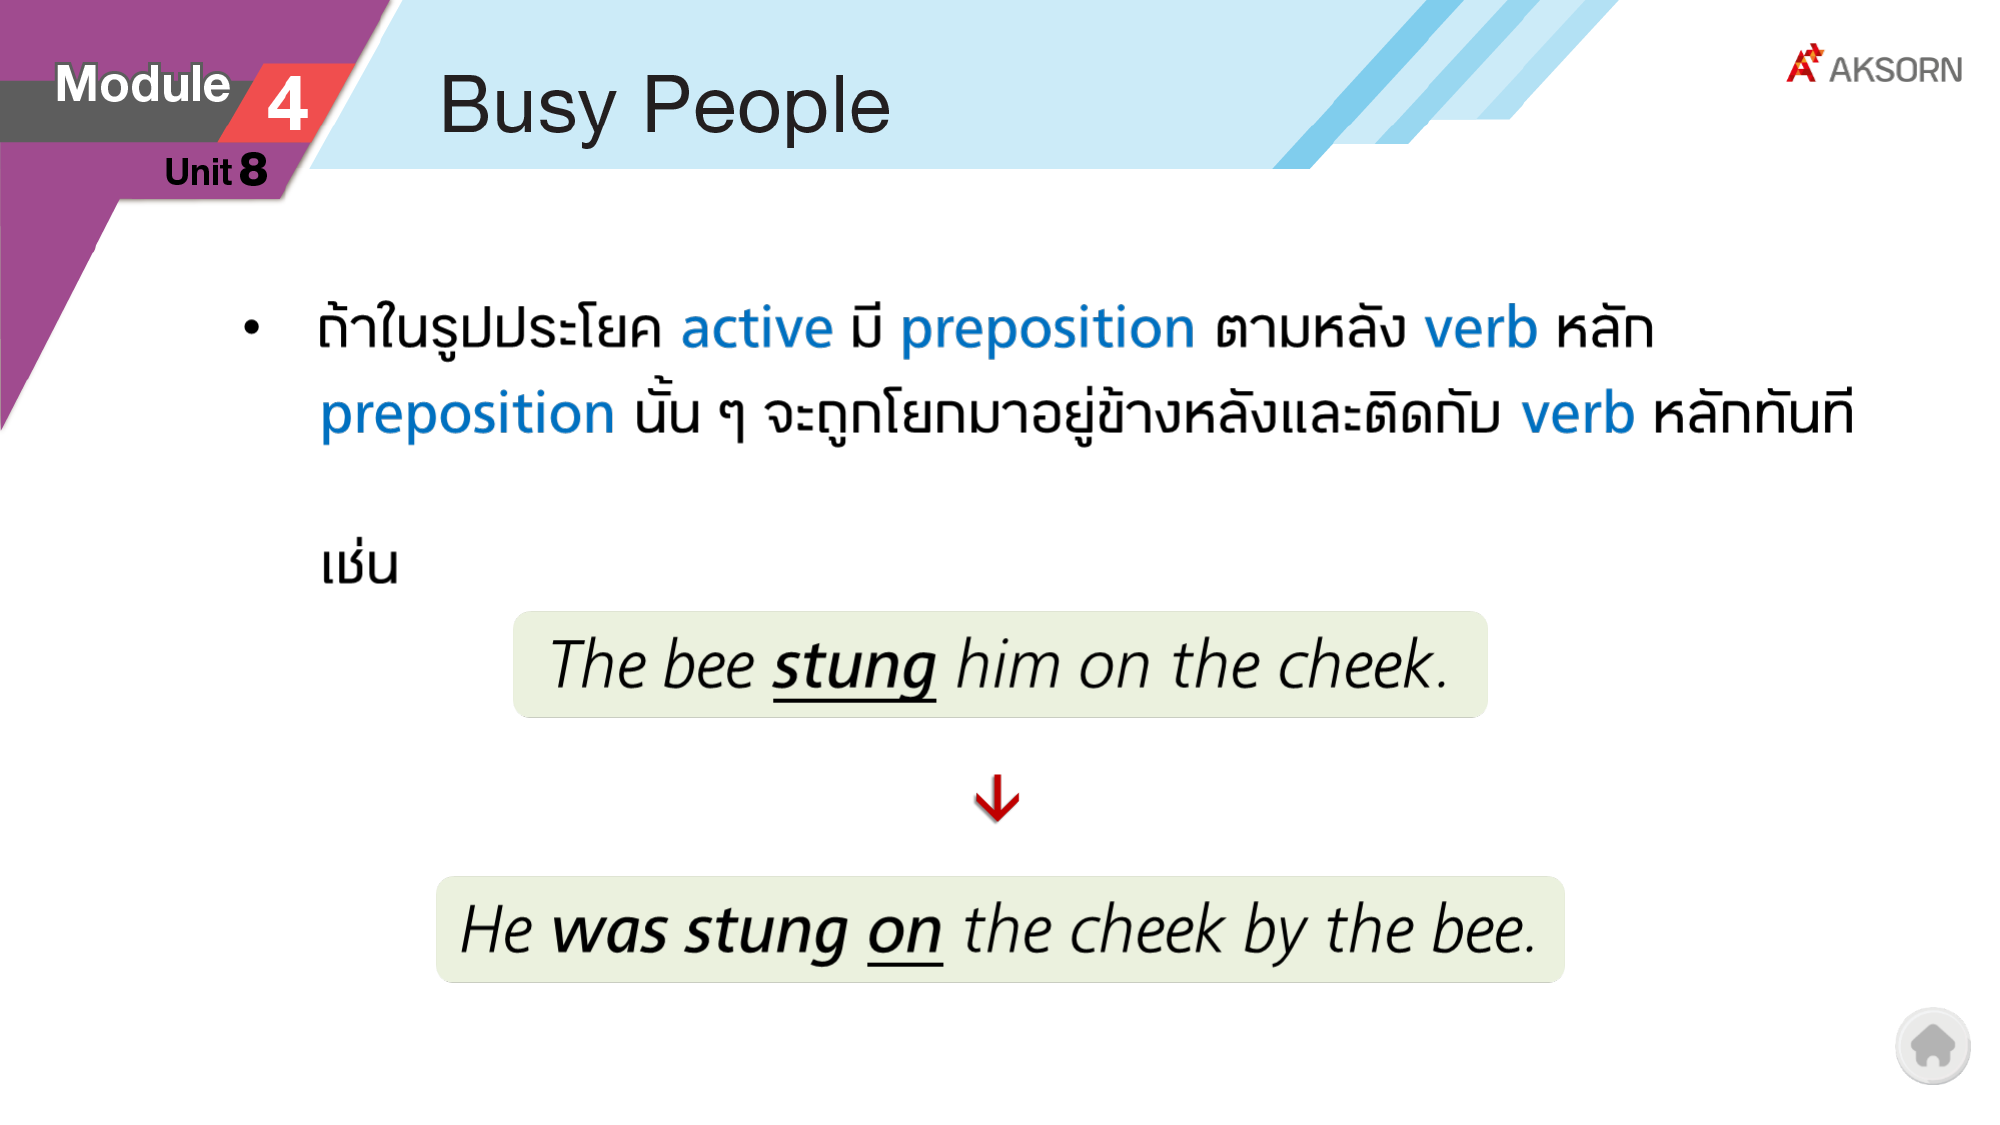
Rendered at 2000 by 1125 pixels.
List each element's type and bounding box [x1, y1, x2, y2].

picture [0, 0, 2000, 506]
picture [284, 517, 500, 642]
picture [418, 603, 1581, 1010]
picture [1894, 1007, 1971, 1085]
